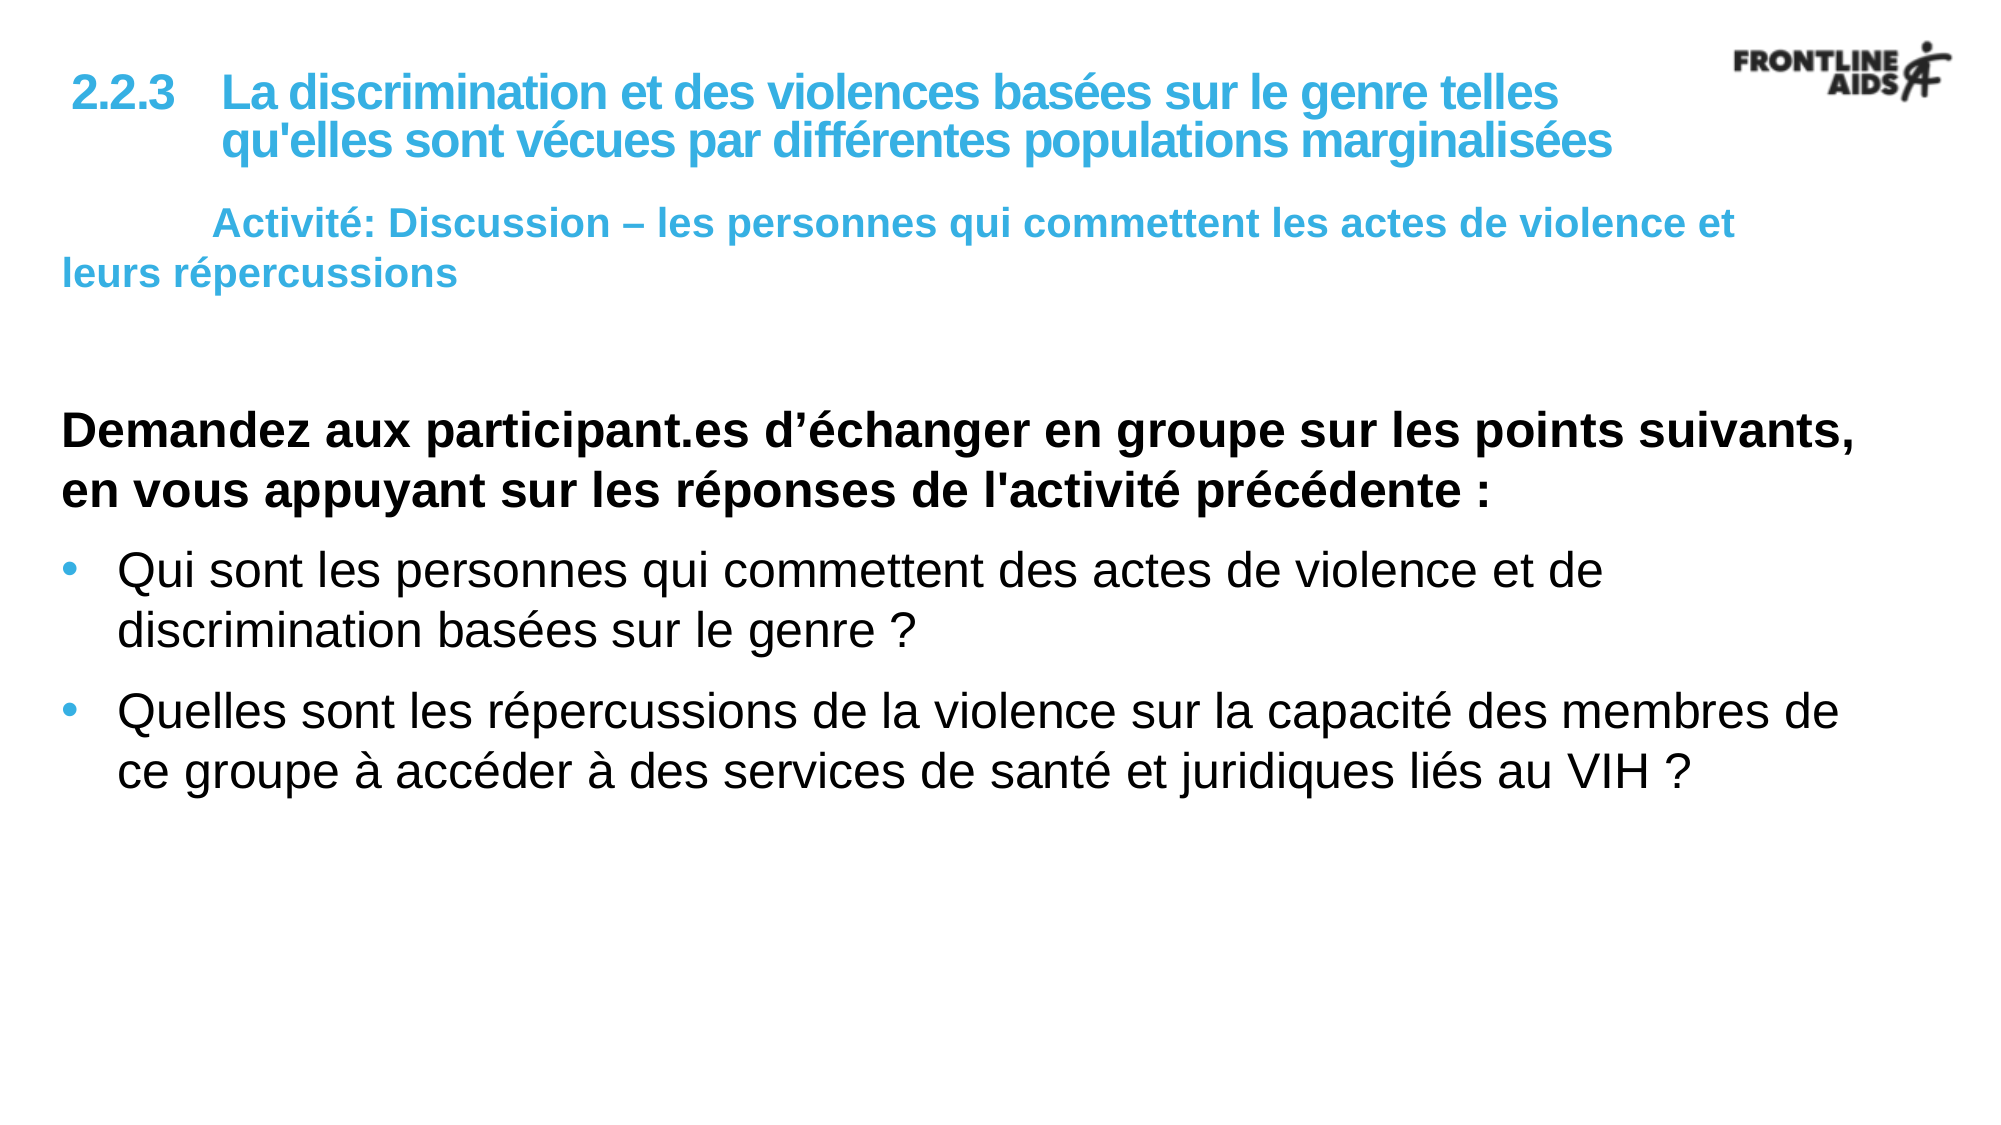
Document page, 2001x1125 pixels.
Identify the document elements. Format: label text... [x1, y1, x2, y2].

list Activité: Discussion – les personnes qui commettent les actes de violence et leurs répercussions Demandez aux participant.es d’échanger en groupe sur les points suivants, en vous appuyant sur les réponses de l'activité précédente : Qui sont les personnes qui commettent des actes de violence et de discrimination basées sur le genre ? Quelles sont les répercussions de la violence sur la capacité des membres de ce groupe à accéder à des services de santé et juridiques liés au VIH ? [61, 195, 1894, 1025]
title 2.2.3 La discrimination et des violences basées sur le genre telles qu'elles sont vécues par différentes populations marginalisées [71, 71, 1684, 169]
